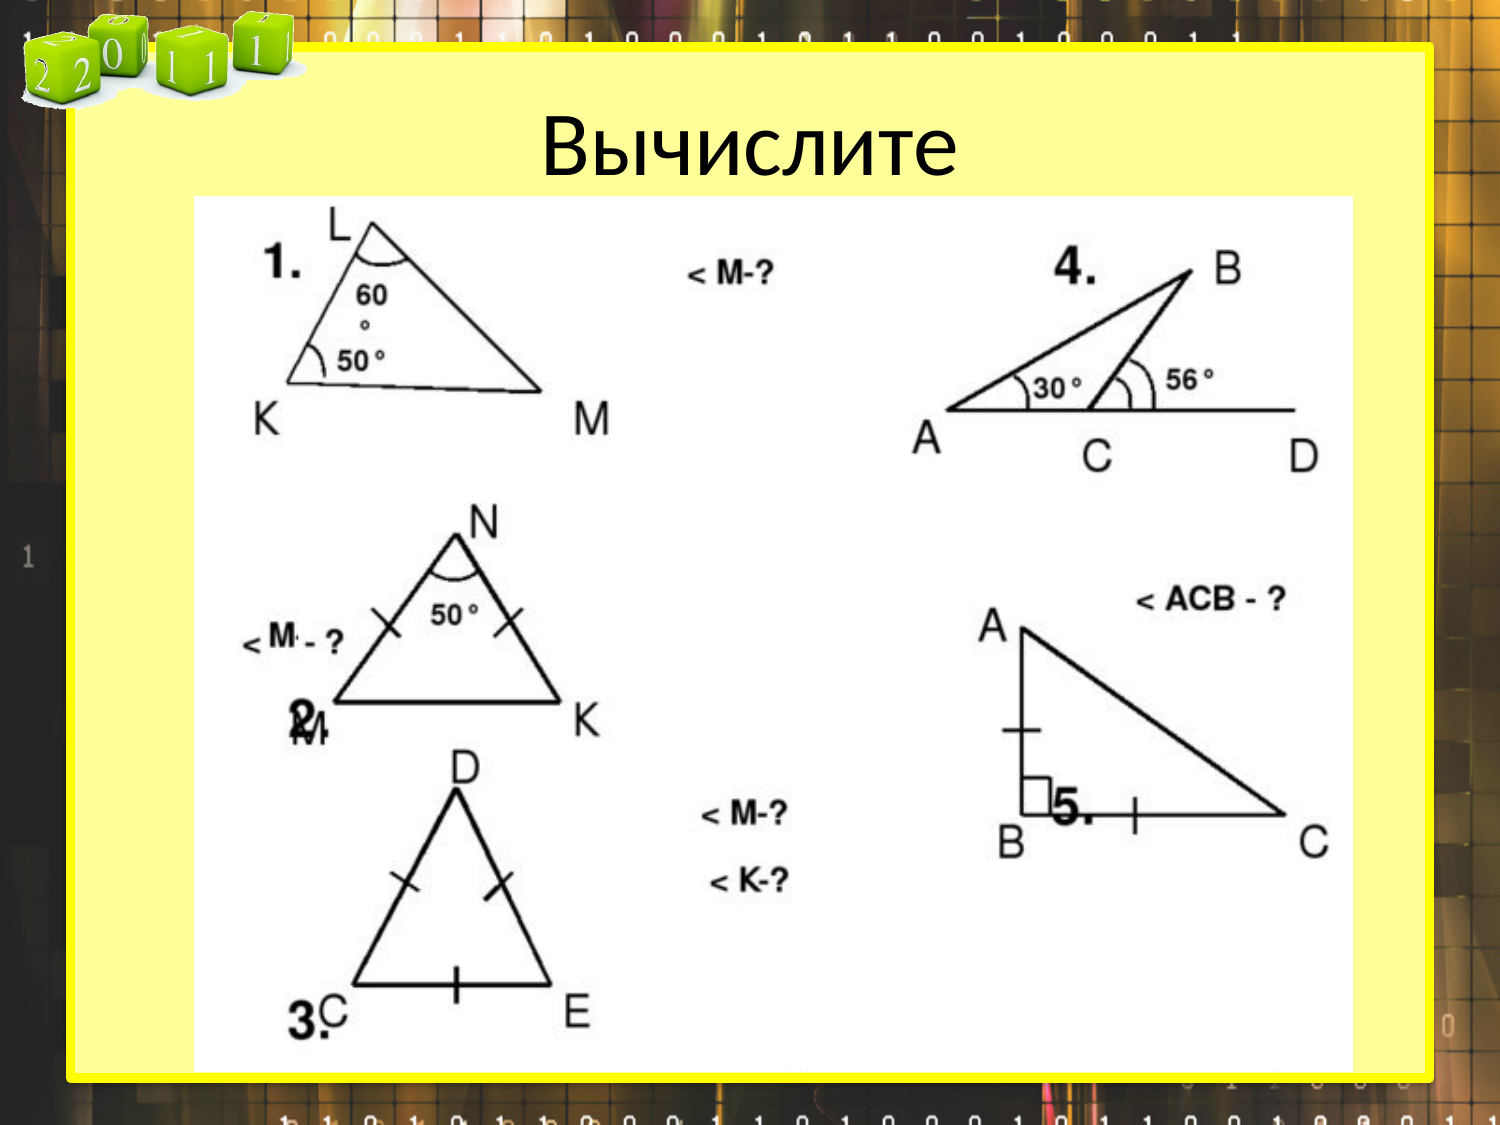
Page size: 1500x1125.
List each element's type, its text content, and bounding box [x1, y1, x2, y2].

picture [194, 195, 1353, 1072]
title Вычислите [75, 45, 1425, 233]
picture [0, 0, 332, 118]
